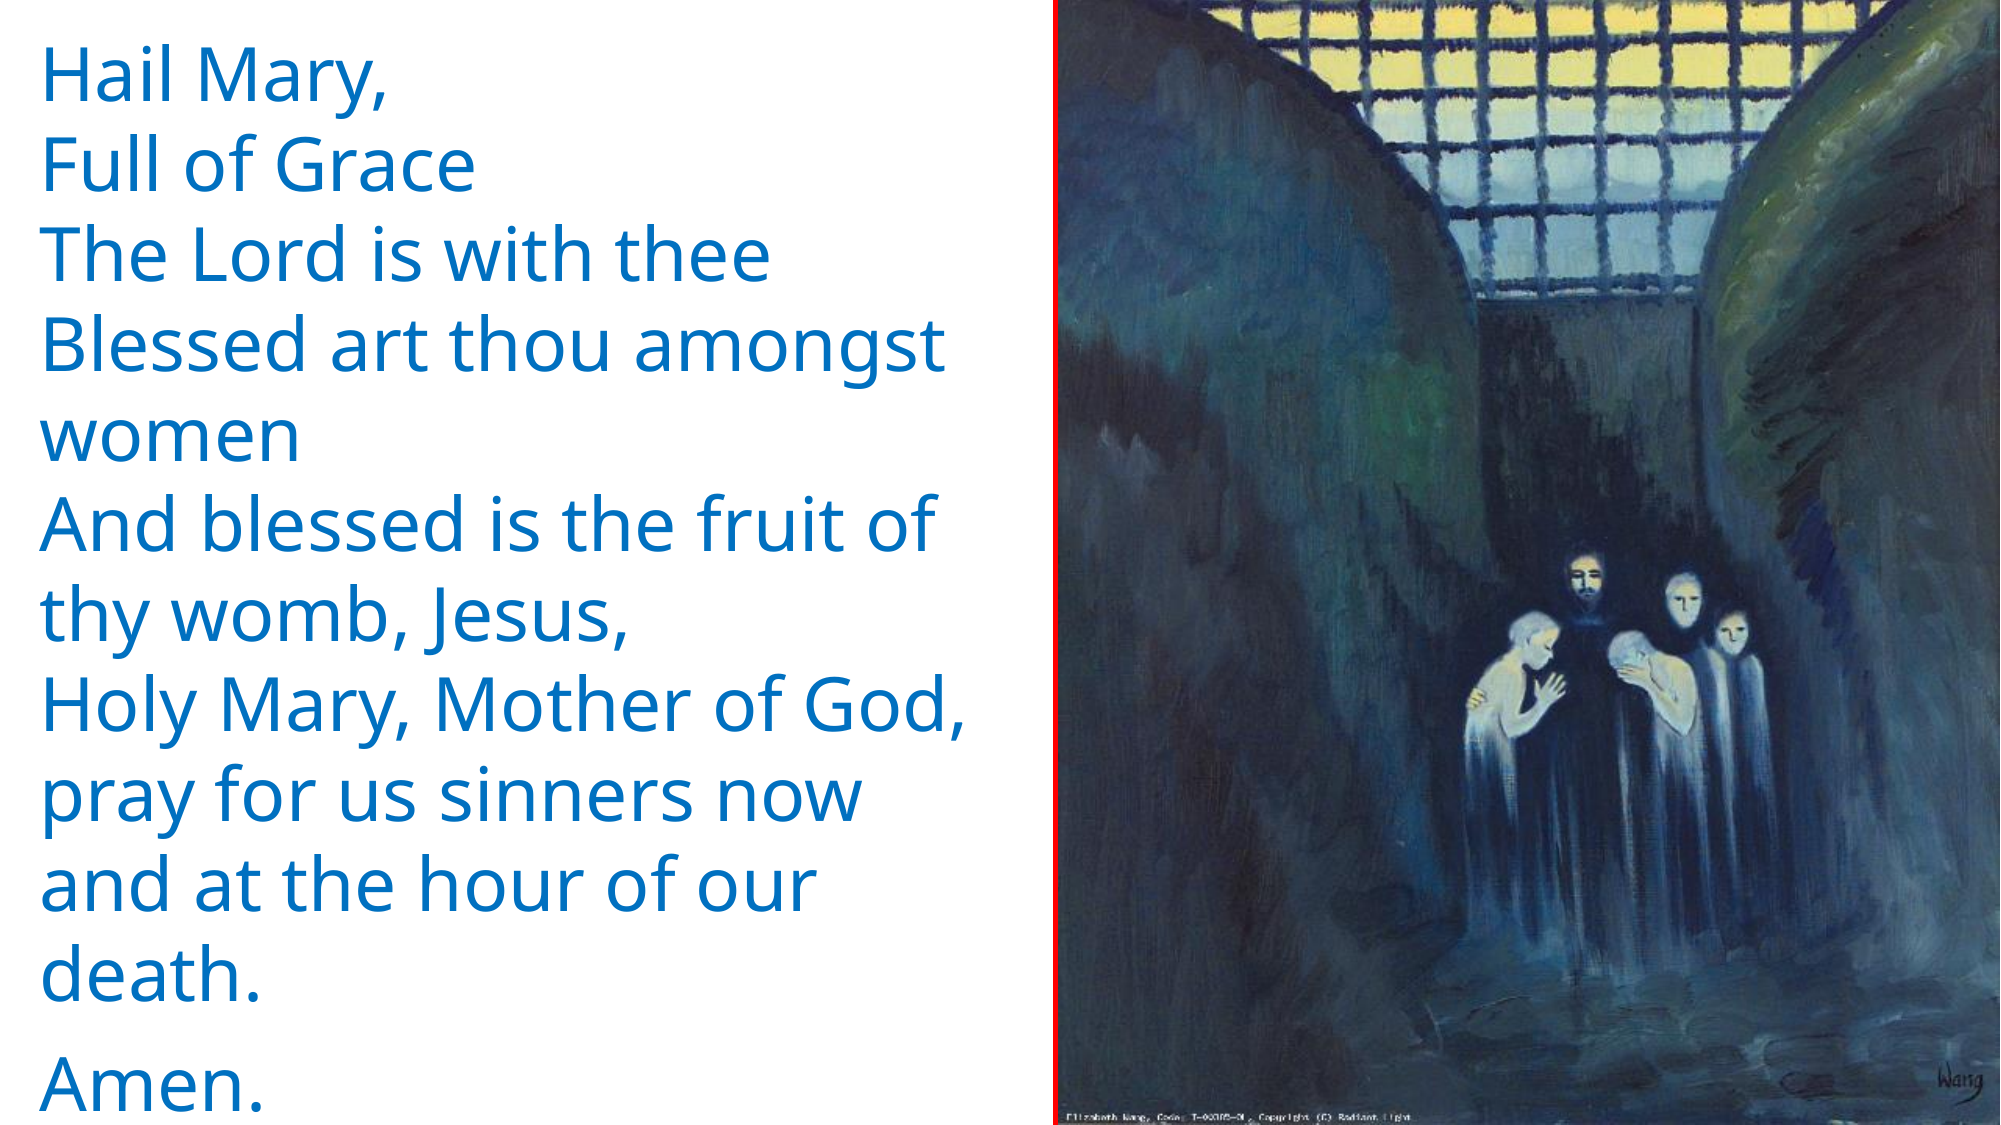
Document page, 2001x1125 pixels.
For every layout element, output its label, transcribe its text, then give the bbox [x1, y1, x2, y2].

text_box Hail Mary, Full of Grace The Lord is with thee Blessed art thou amongst women And blessed is the fruit of thy womb, Jesus, Holy Mary, Mother of God, pray for us sinners now and at the hour of our death. Amen. [24, 19, 1017, 1125]
picture [1058, 0, 2000, 1125]
